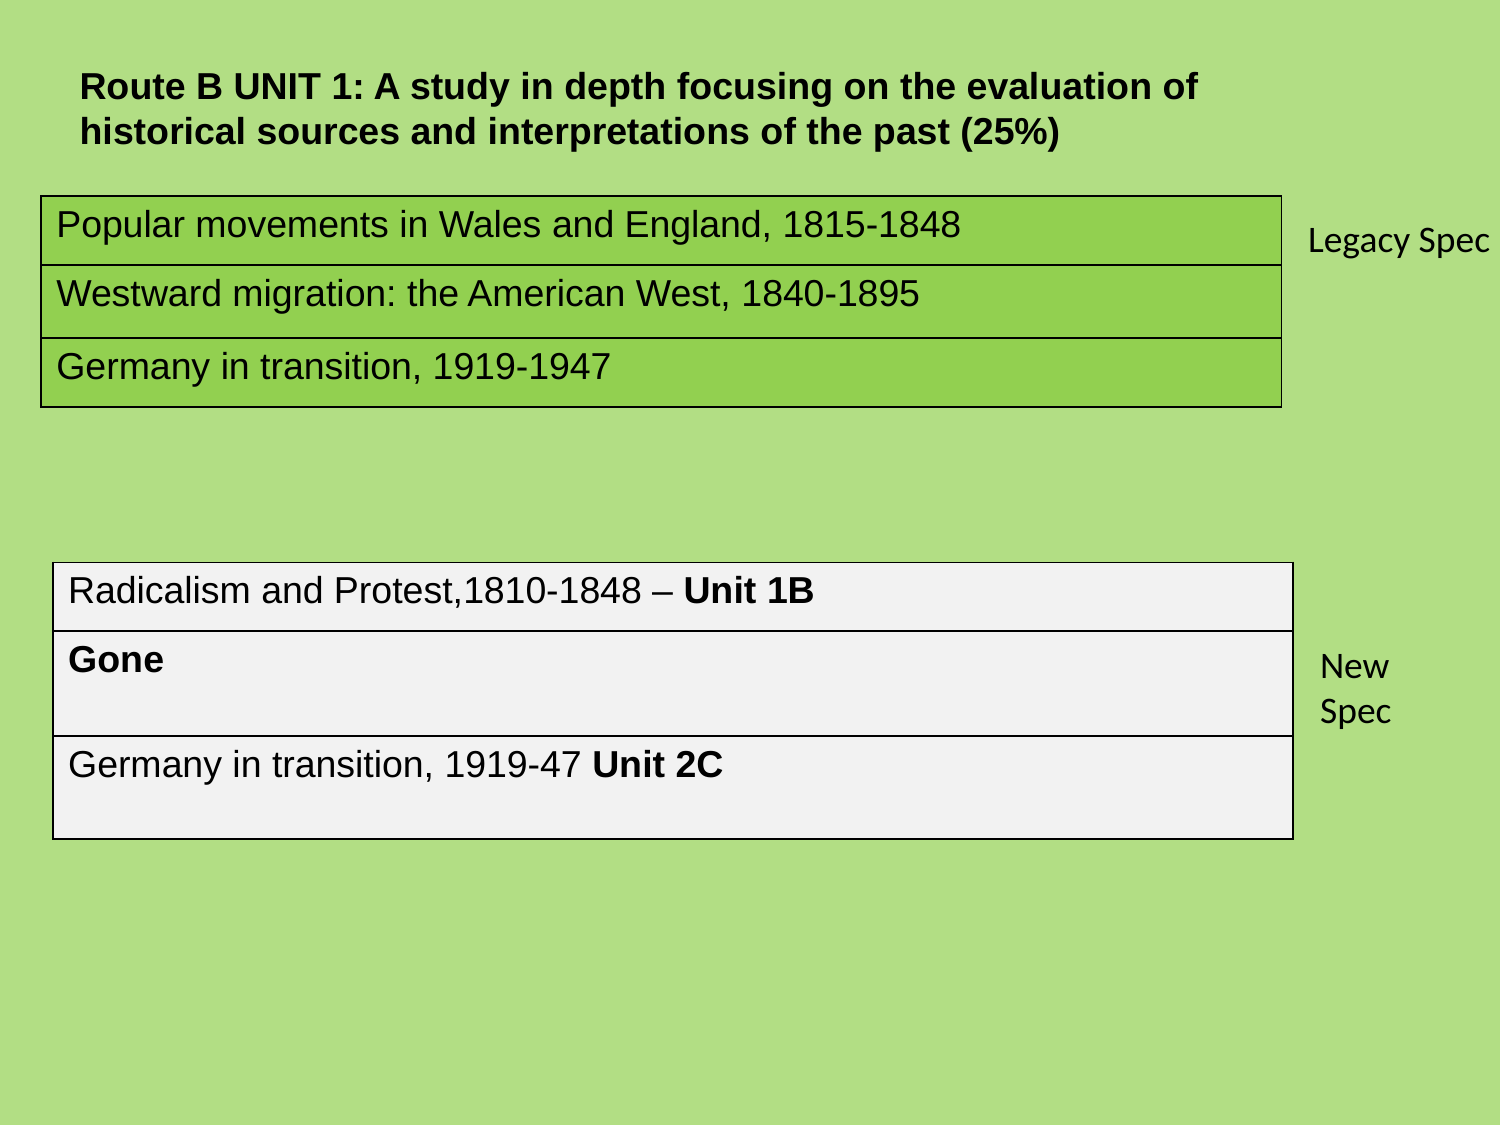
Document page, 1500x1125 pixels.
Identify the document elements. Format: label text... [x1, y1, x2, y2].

text_box New Spec [1305, 633, 1500, 739]
text_box Route B UNIT 1: A study in depth focusing on the evaluation of historical sources and interpretations of the past (25%) [64, 54, 1317, 160]
text_box Legacy Spec [1293, 208, 1500, 268]
table_header Popular movements in Wales and England, 1815-1848 [42, 197, 1281, 264]
table_cell Germany in transition, 1919-1947 [42, 339, 1281, 406]
table_cell Germany in transition, 1919-47 Unit 2C [54, 737, 1292, 838]
table_cell Westward migration: the American West, 1840-1895 [42, 266, 1281, 337]
table_header Radicalism and Protest,1810-1848 – Unit 1B [54, 563, 1292, 630]
table_cell Gone [54, 632, 1292, 735]
